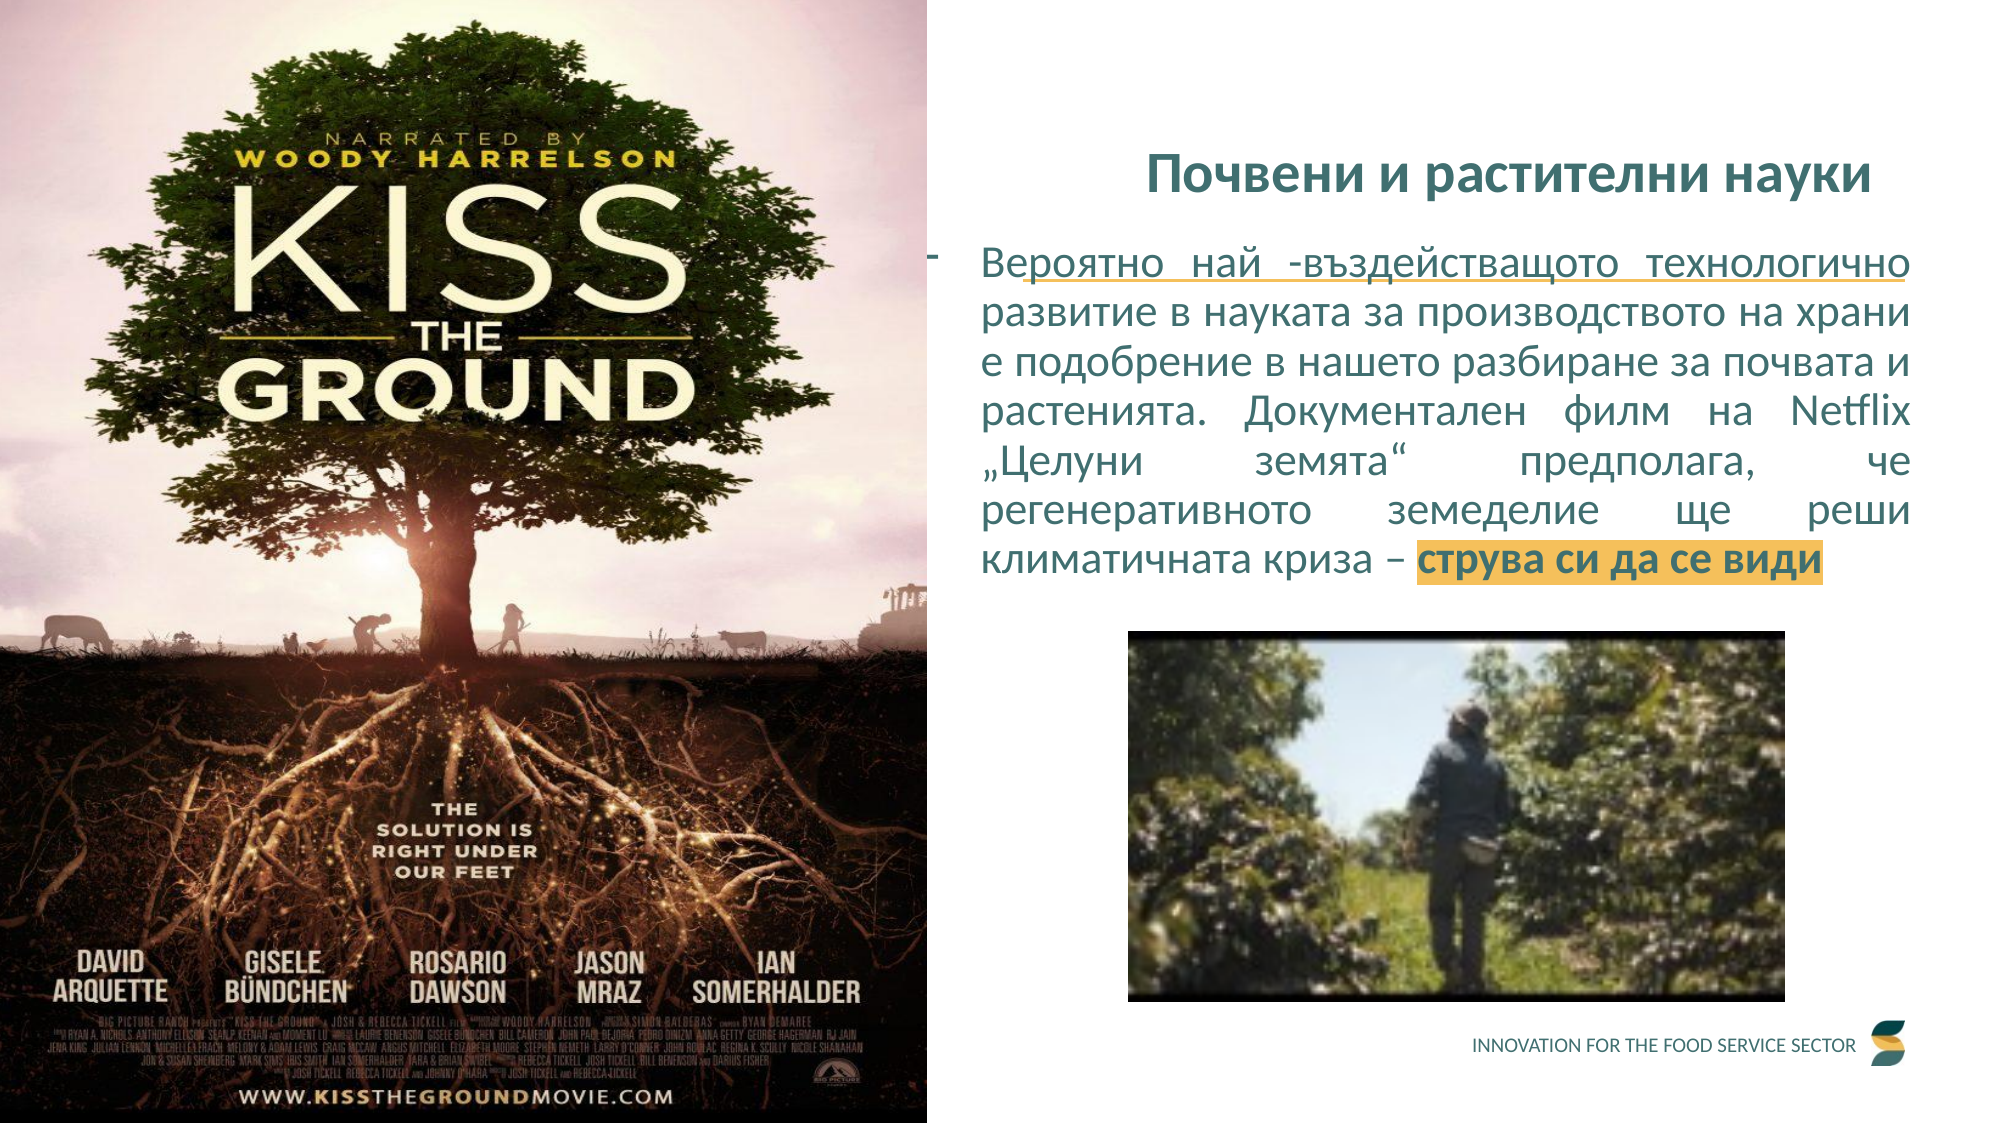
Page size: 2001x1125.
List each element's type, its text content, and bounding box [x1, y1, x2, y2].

picture [0, 0, 928, 1123]
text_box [1127, 630, 1786, 1003]
picture [1871, 1020, 1905, 1066]
list Почвени и растителни науки [1036, 134, 1903, 230]
list Вероятно най -въздействащото технологично развитие в науката за производството на храни е подобрение в нашето разбиране за почвата и растенията. Документален филм на Netflix „Целуни земята“ предполага, че регенеративното земеделие ще реши климатичната криза – струва си да се види [928, 230, 1927, 592]
